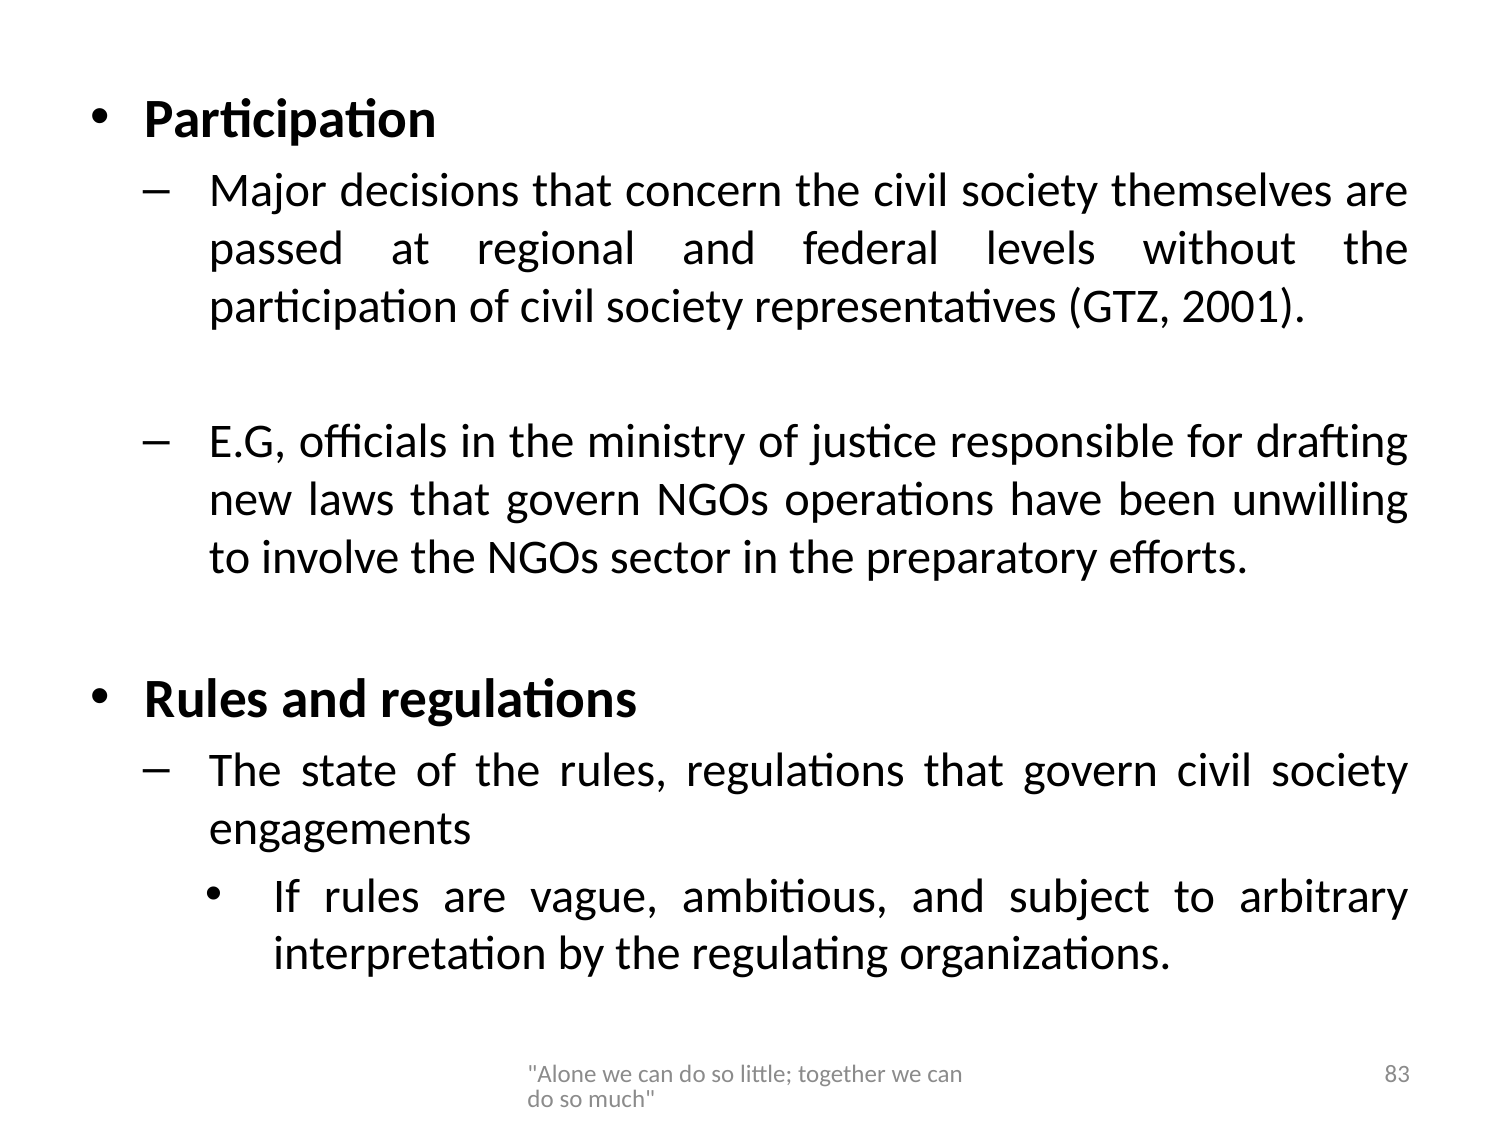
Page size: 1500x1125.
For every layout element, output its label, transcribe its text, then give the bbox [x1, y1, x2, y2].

footer "Alone we can do so little; together we can do so much" [512, 1042, 988, 1103]
list Participation Major decisions that concern the civil society themselves are passed at regional and federal levels without the participation of civil society representatives (GTZ, 2001). E.G, officials in the ministry of justice responsible for drafting new laws that govern NGOs operations have been unwilling to involve the NGOs sector in the preparatory efforts. Rules and regulations The state of the rules, regulations that govern civil society engagements If rules are vague, ambitious, and subject to arbitrary interpretation by the regulating organizations. [75, 75, 1425, 1005]
slide_number 83 [1074, 1042, 1425, 1103]
